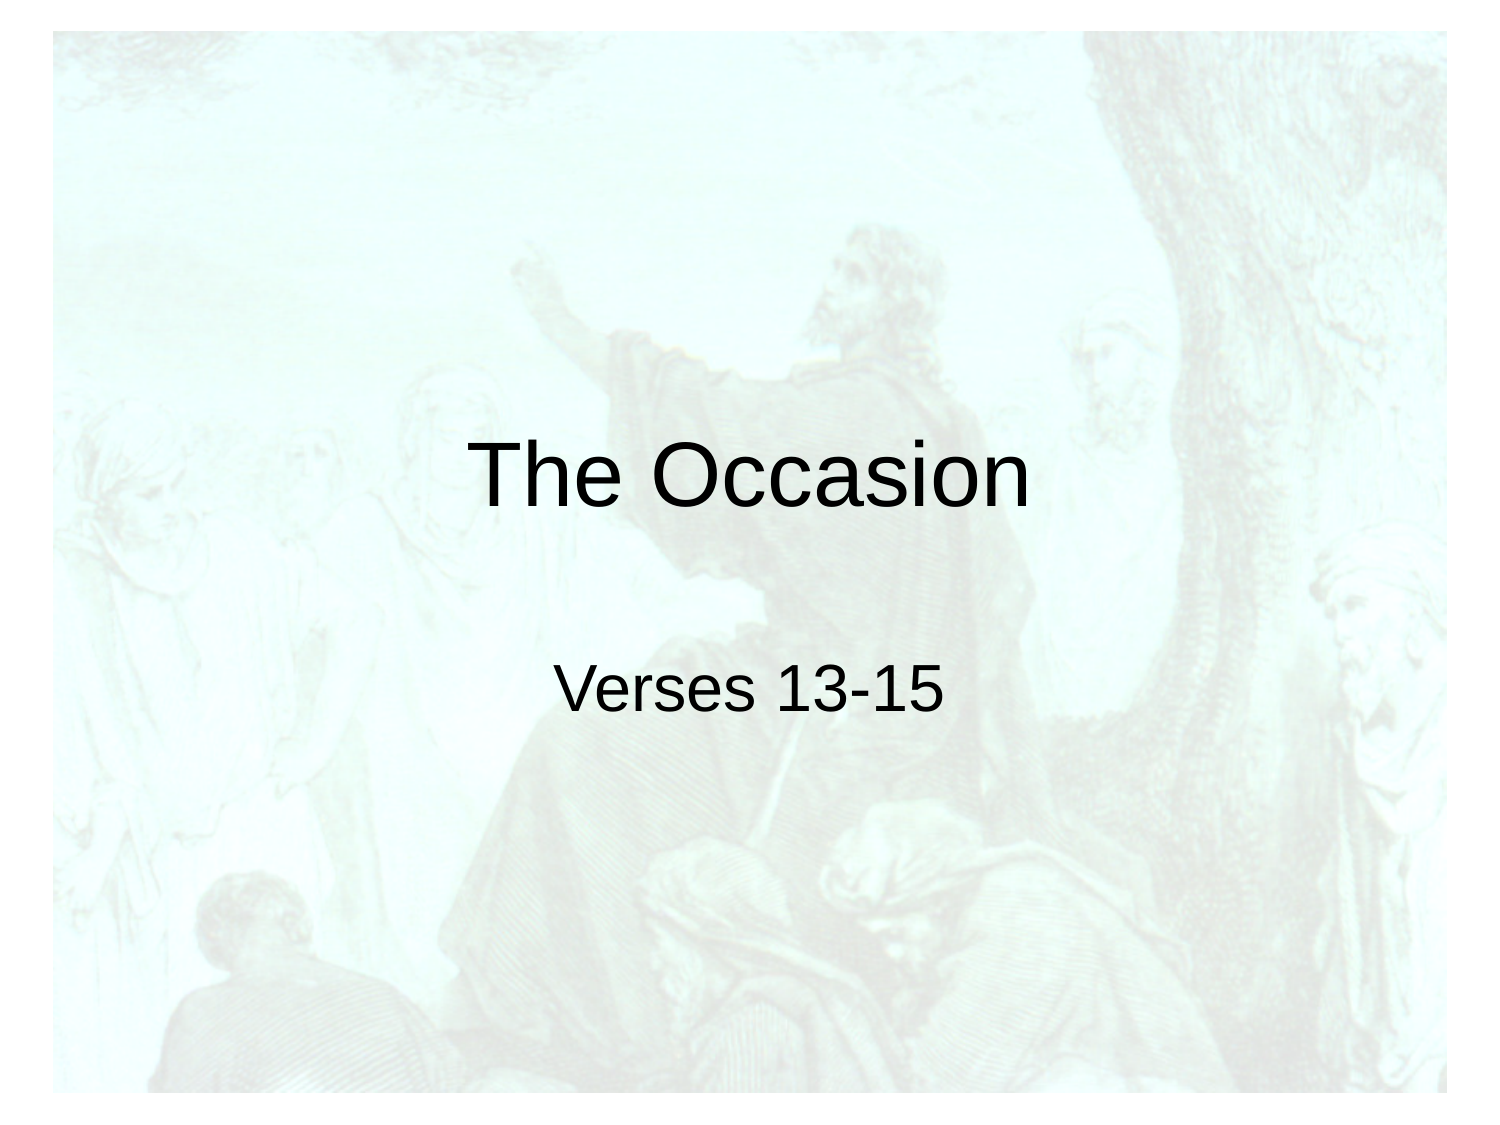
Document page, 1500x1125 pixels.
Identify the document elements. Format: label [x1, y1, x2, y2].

picture [52, 31, 1448, 1094]
